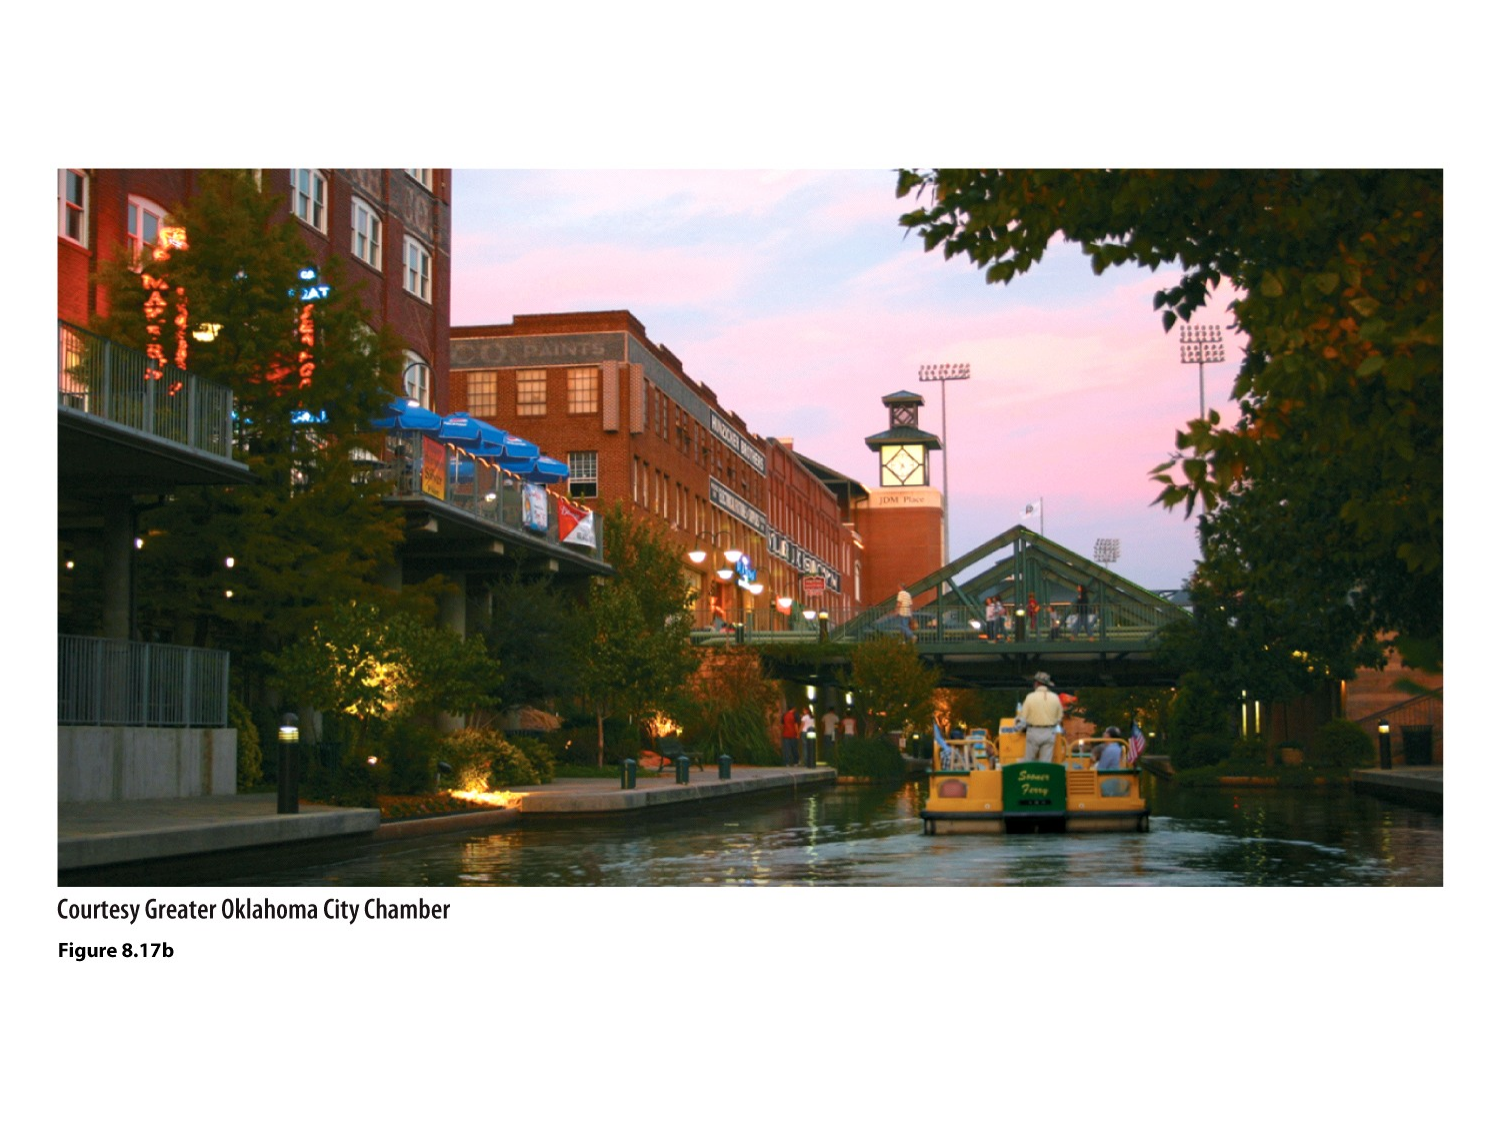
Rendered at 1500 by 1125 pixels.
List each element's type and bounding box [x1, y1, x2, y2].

picture [49, 162, 1450, 964]
